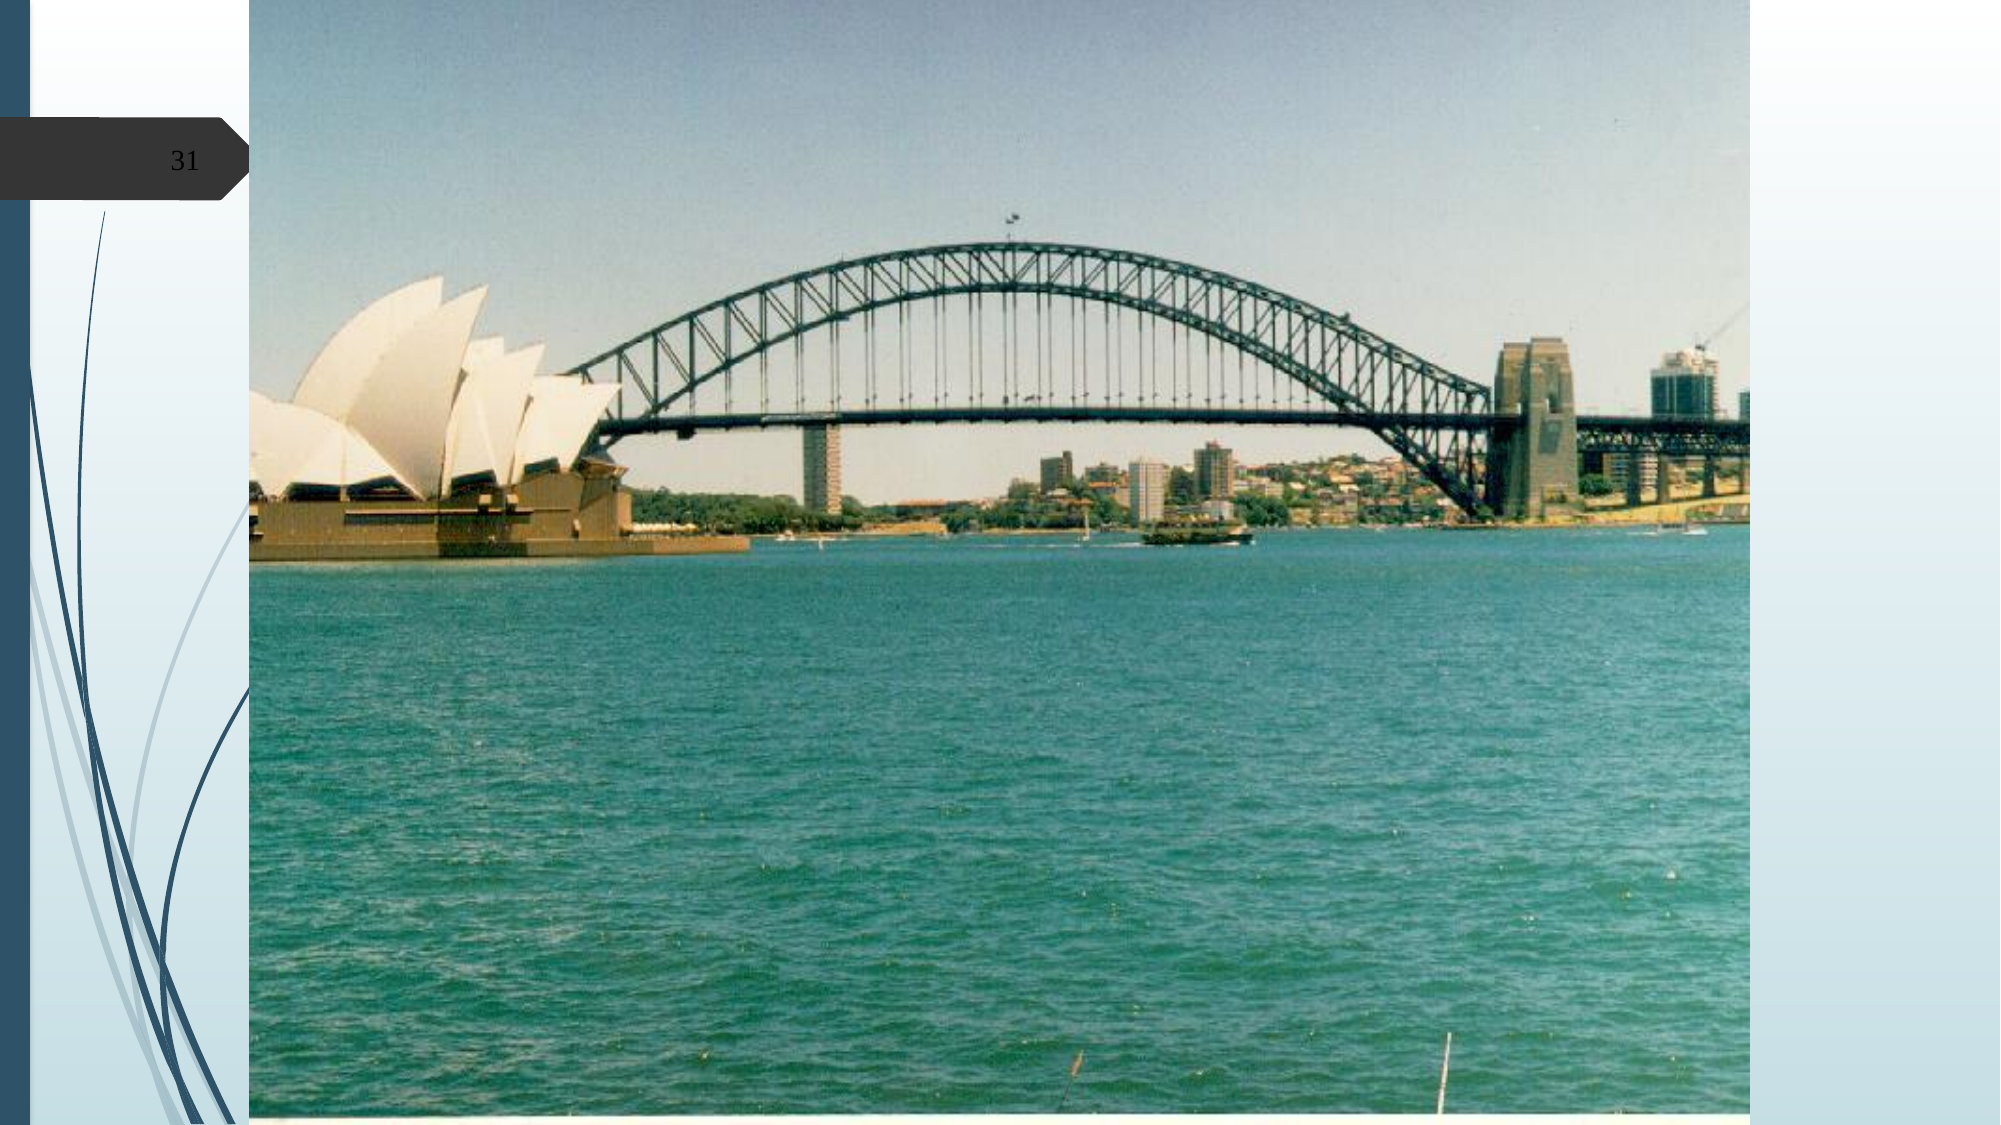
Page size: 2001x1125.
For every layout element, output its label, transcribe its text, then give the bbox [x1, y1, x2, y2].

slide_number 31 [87, 129, 216, 190]
picture [249, 0, 1751, 1125]
